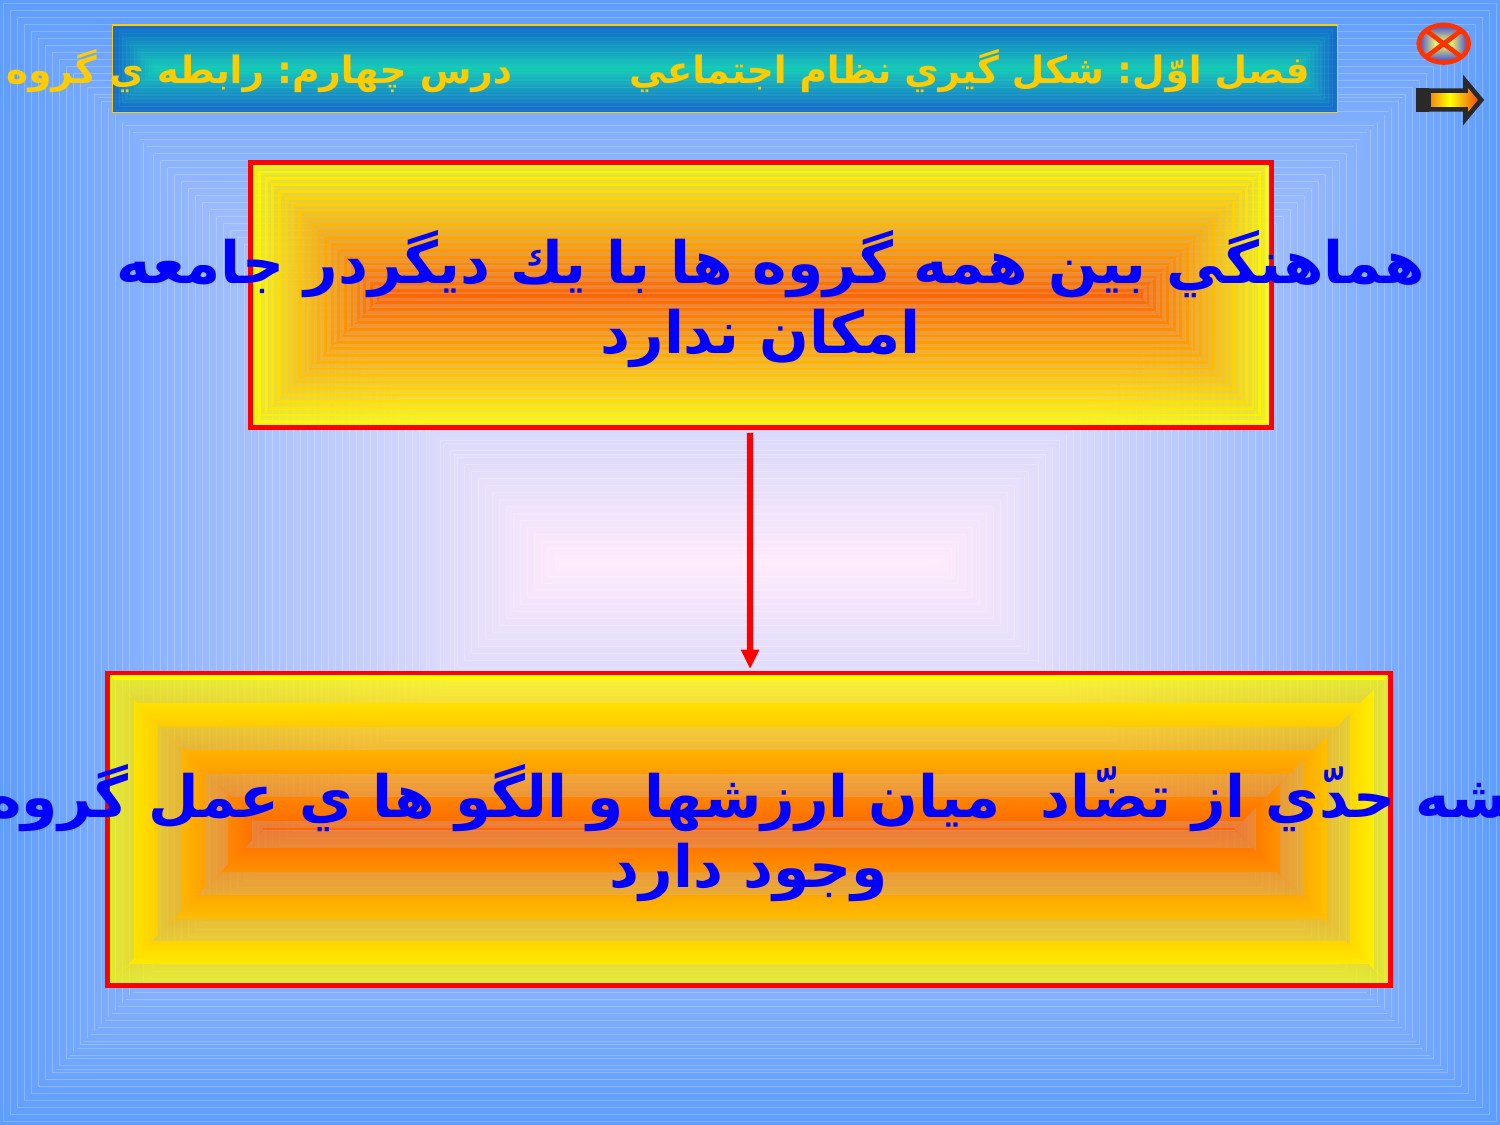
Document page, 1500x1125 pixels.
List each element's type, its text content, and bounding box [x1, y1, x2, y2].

text_box فصل اوّل: شكل گيري نظام اجتماعي درس چهارم: رابطه ي گروه ها با يك ديگر [112, 24, 1338, 113]
text_box هميشه حدّي از تضّاد ميان ارزشها و الگو ها ي عمل گروه ها وجود دارد [107, 673, 1391, 986]
text_box [1428, 81, 1482, 119]
text_box [1422, 90, 1427, 110]
text_box [1418, 24, 1469, 63]
text_box [743, 432, 757, 669]
text_box هماهنگي بين همه گروه ها با يك ديگردر جامعه امكان ندارد [250, 162, 1272, 428]
